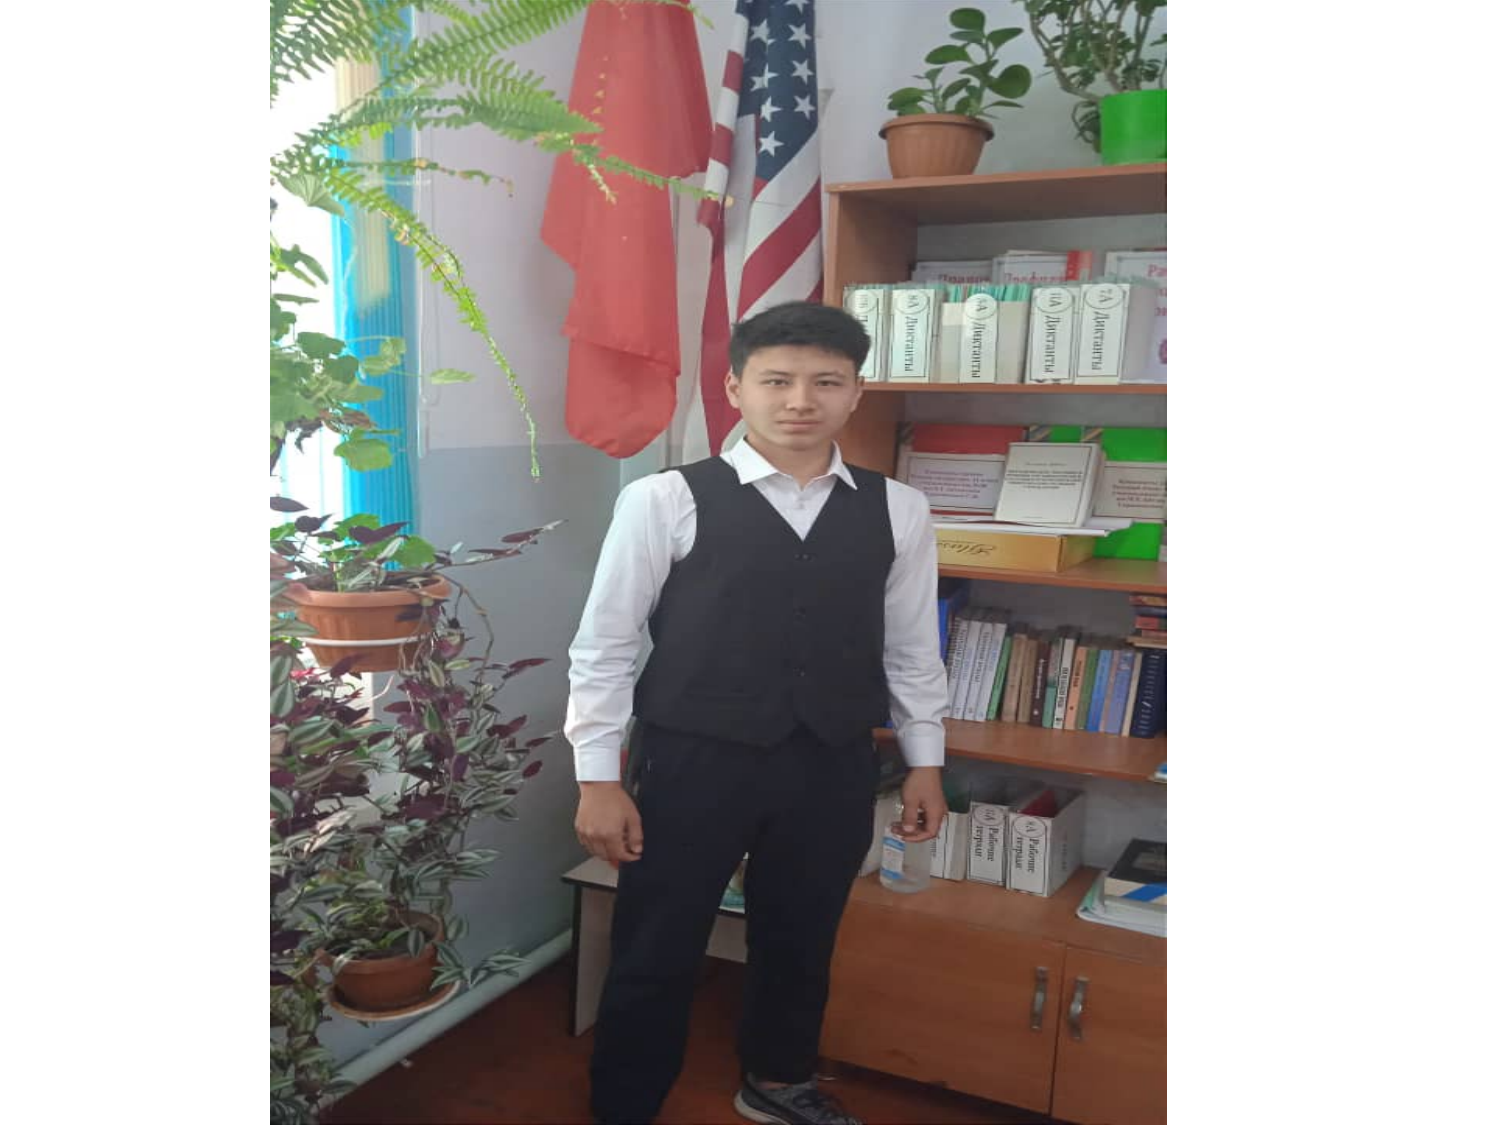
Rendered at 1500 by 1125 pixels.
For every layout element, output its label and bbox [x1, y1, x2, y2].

picture [270, 0, 1167, 1125]
